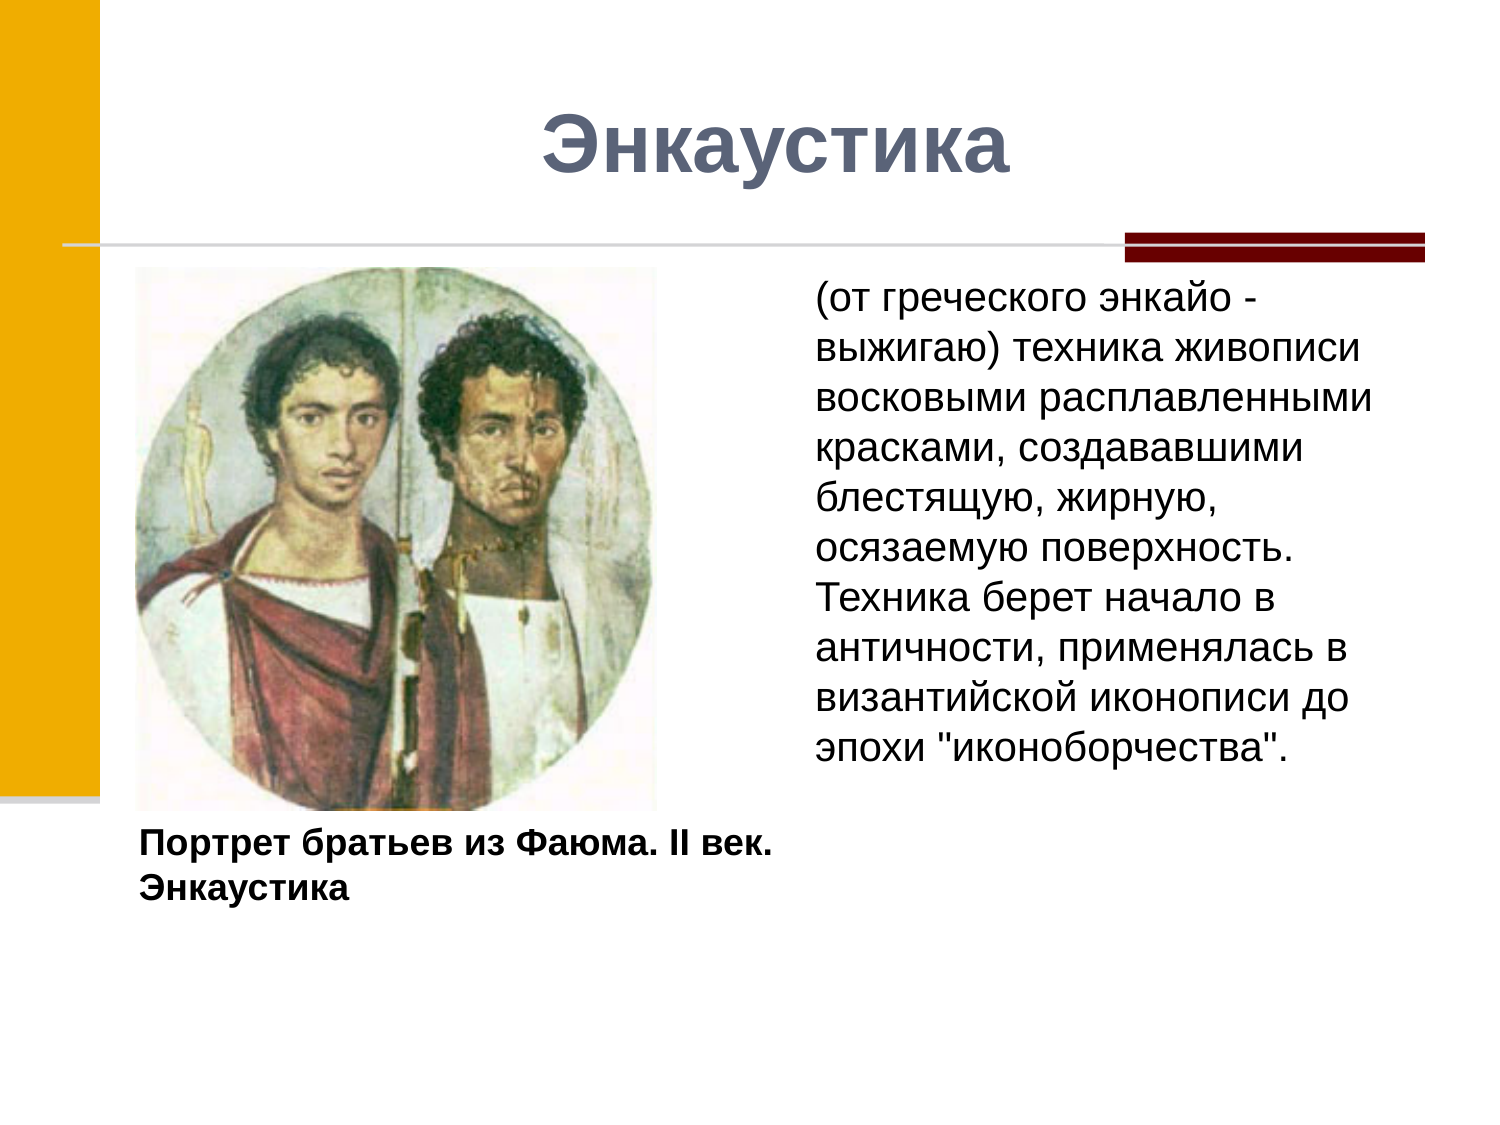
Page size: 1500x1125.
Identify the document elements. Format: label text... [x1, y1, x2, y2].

title Энкаустика [149, 45, 1426, 234]
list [135, 266, 657, 812]
list (от греческого энкайо - выжигаю) техника живописи восковыми расплавленными красками, создававшими блестящую, жирную, осязаемую поверхность. Техника берет начало в античности, применялась в византийской иконописи до эпохи "иконоборчества". [799, 262, 1426, 1006]
text_box Портрет братьев из Фаюма. II век. Энкаустика [123, 810, 874, 961]
